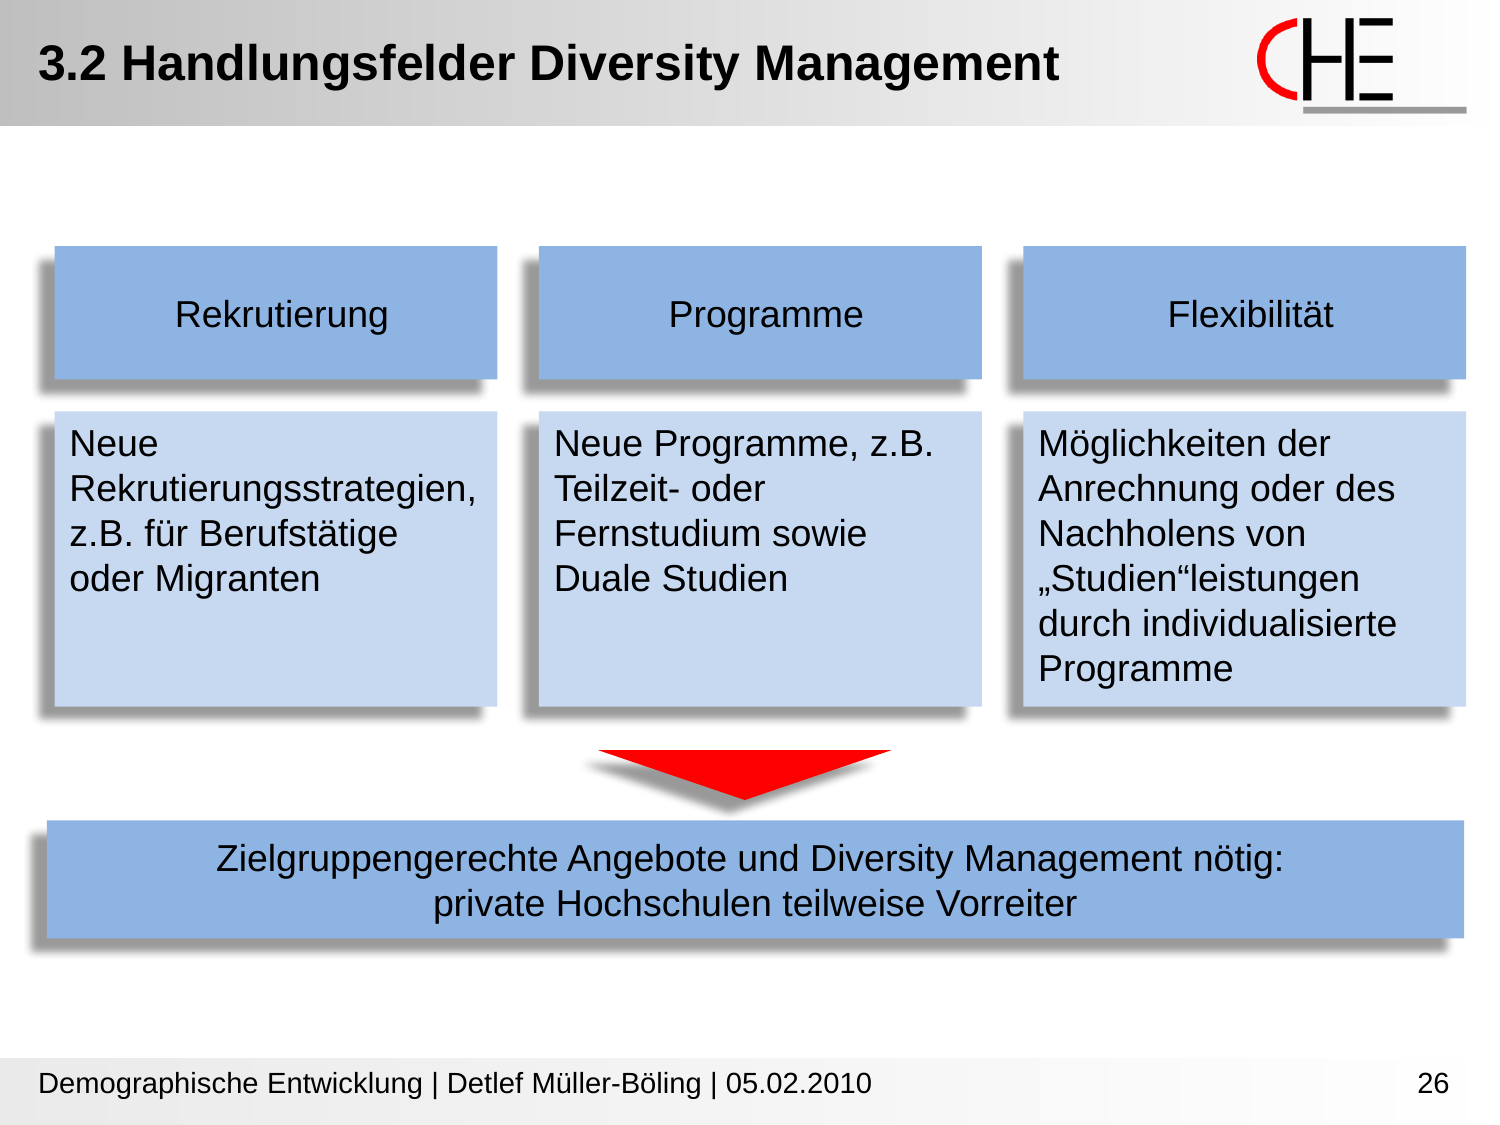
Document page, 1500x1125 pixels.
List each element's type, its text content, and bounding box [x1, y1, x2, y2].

text_box Neue Rekrutierungsstrategien, z.B. für Berufstätige oder Migranten [54, 411, 498, 707]
text_box Rekrutierung [54, 246, 498, 380]
text_box Neue Programme, z.B. Teilzeit- oder Fernstudium sowie Duale Studien [538, 411, 982, 707]
picture [1257, 18, 1467, 114]
slide_number 26 [1114, 1057, 1465, 1125]
footer Demographische Entwicklung | Detlef Müller-Böling | 05.02.2010 [23, 1057, 1052, 1125]
text_box [597, 750, 892, 801]
text_box Möglichkeiten der Anrechnung oder des Nachholens von „Studien“leistungen durch individualisierte Programme [1023, 411, 1467, 707]
text_box Programme [538, 246, 982, 380]
text_box Zielgruppengerechte Angebote und Diversity Management nötig: private Hochschulen teilweise Vorreiter [46, 820, 1465, 939]
text_box Flexibilität [1023, 246, 1467, 380]
list 3.2 Handlungsfelder Diversity Management [23, 23, 1149, 129]
